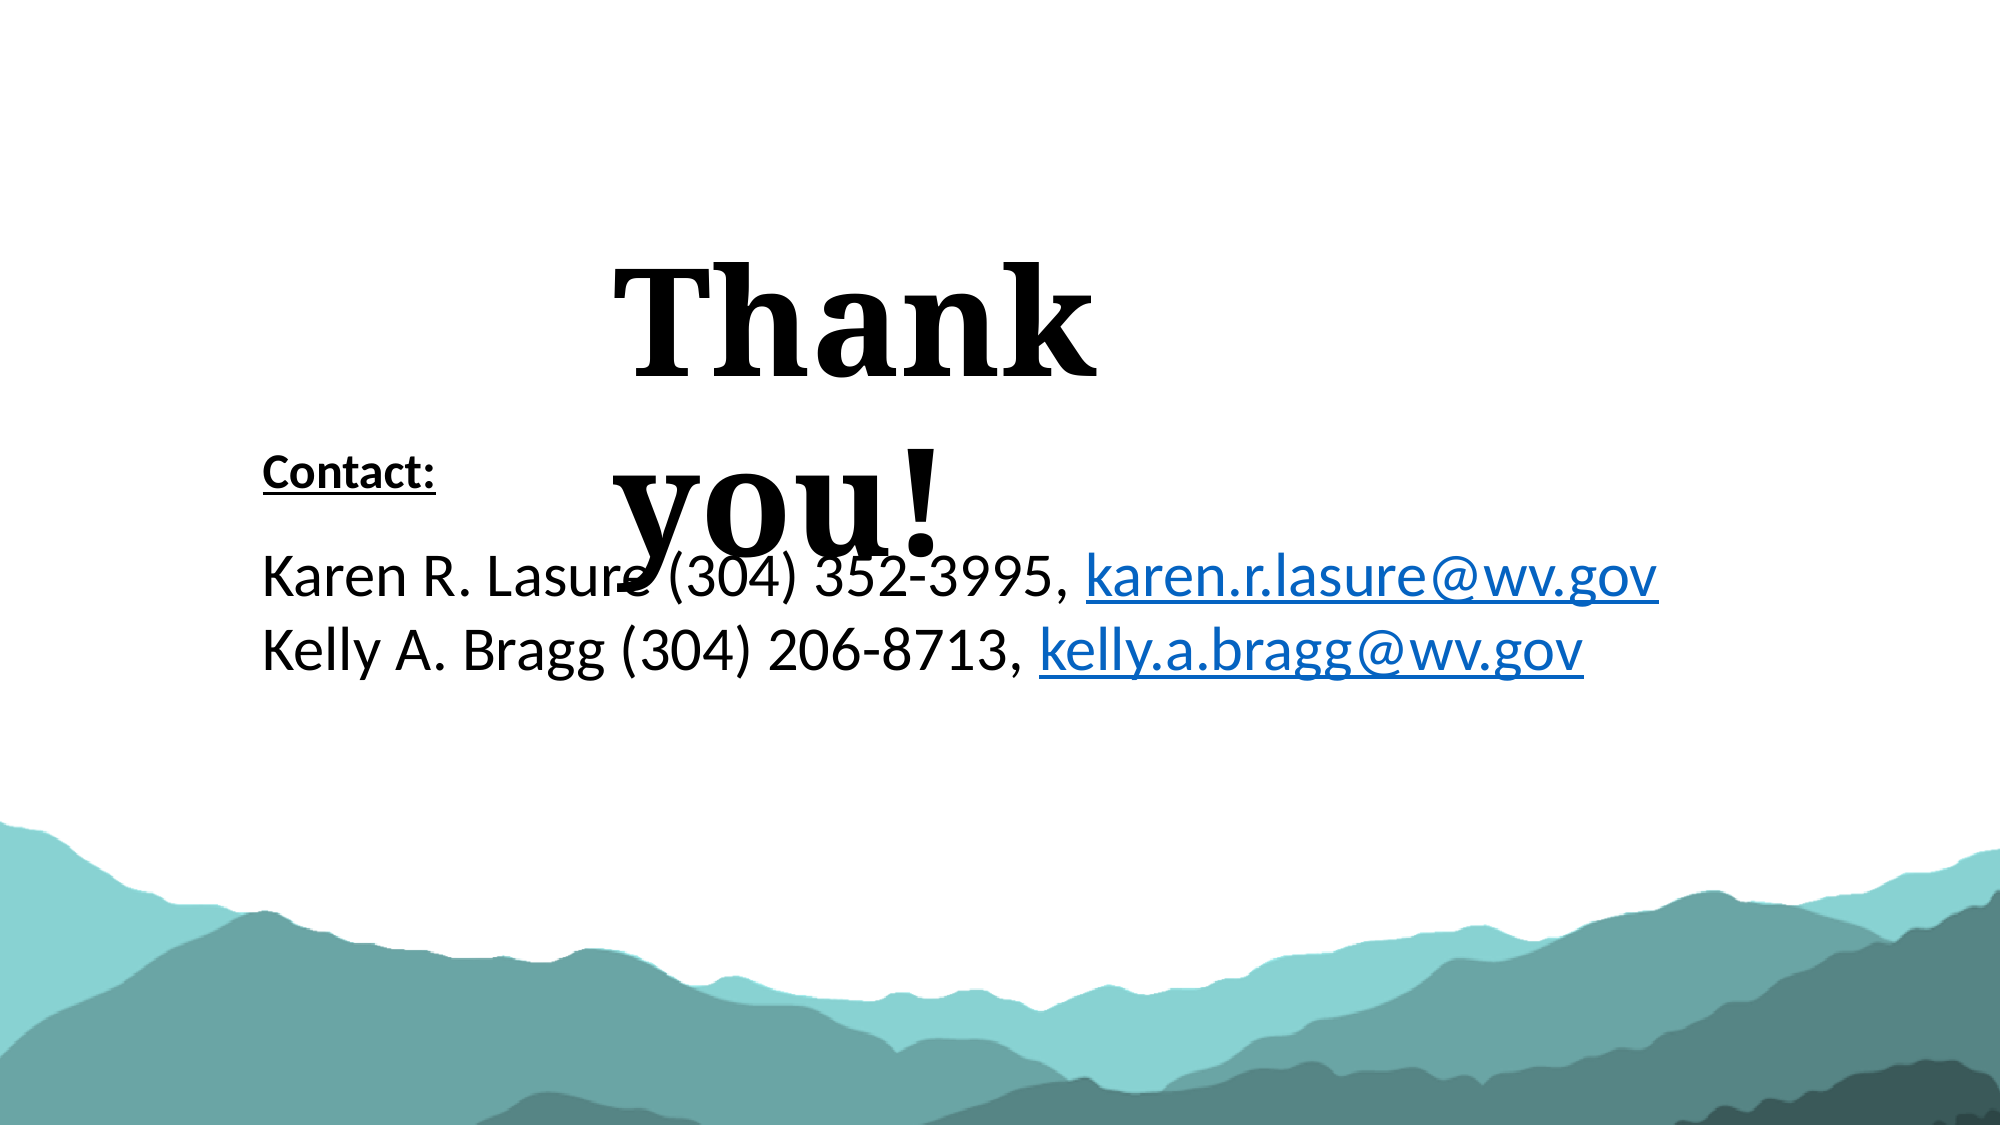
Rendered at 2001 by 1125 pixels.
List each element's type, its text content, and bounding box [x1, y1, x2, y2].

text_box Thank you! [598, 211, 1401, 602]
picture [0, 812, 2000, 1125]
text_box Contact: Karen R. Lasure (304) 352-3995, karen.r.lasure@wv.gov Kelly A. Bragg (304) 206-8713, kelly.a.bragg@wv.gov [247, 423, 1753, 699]
